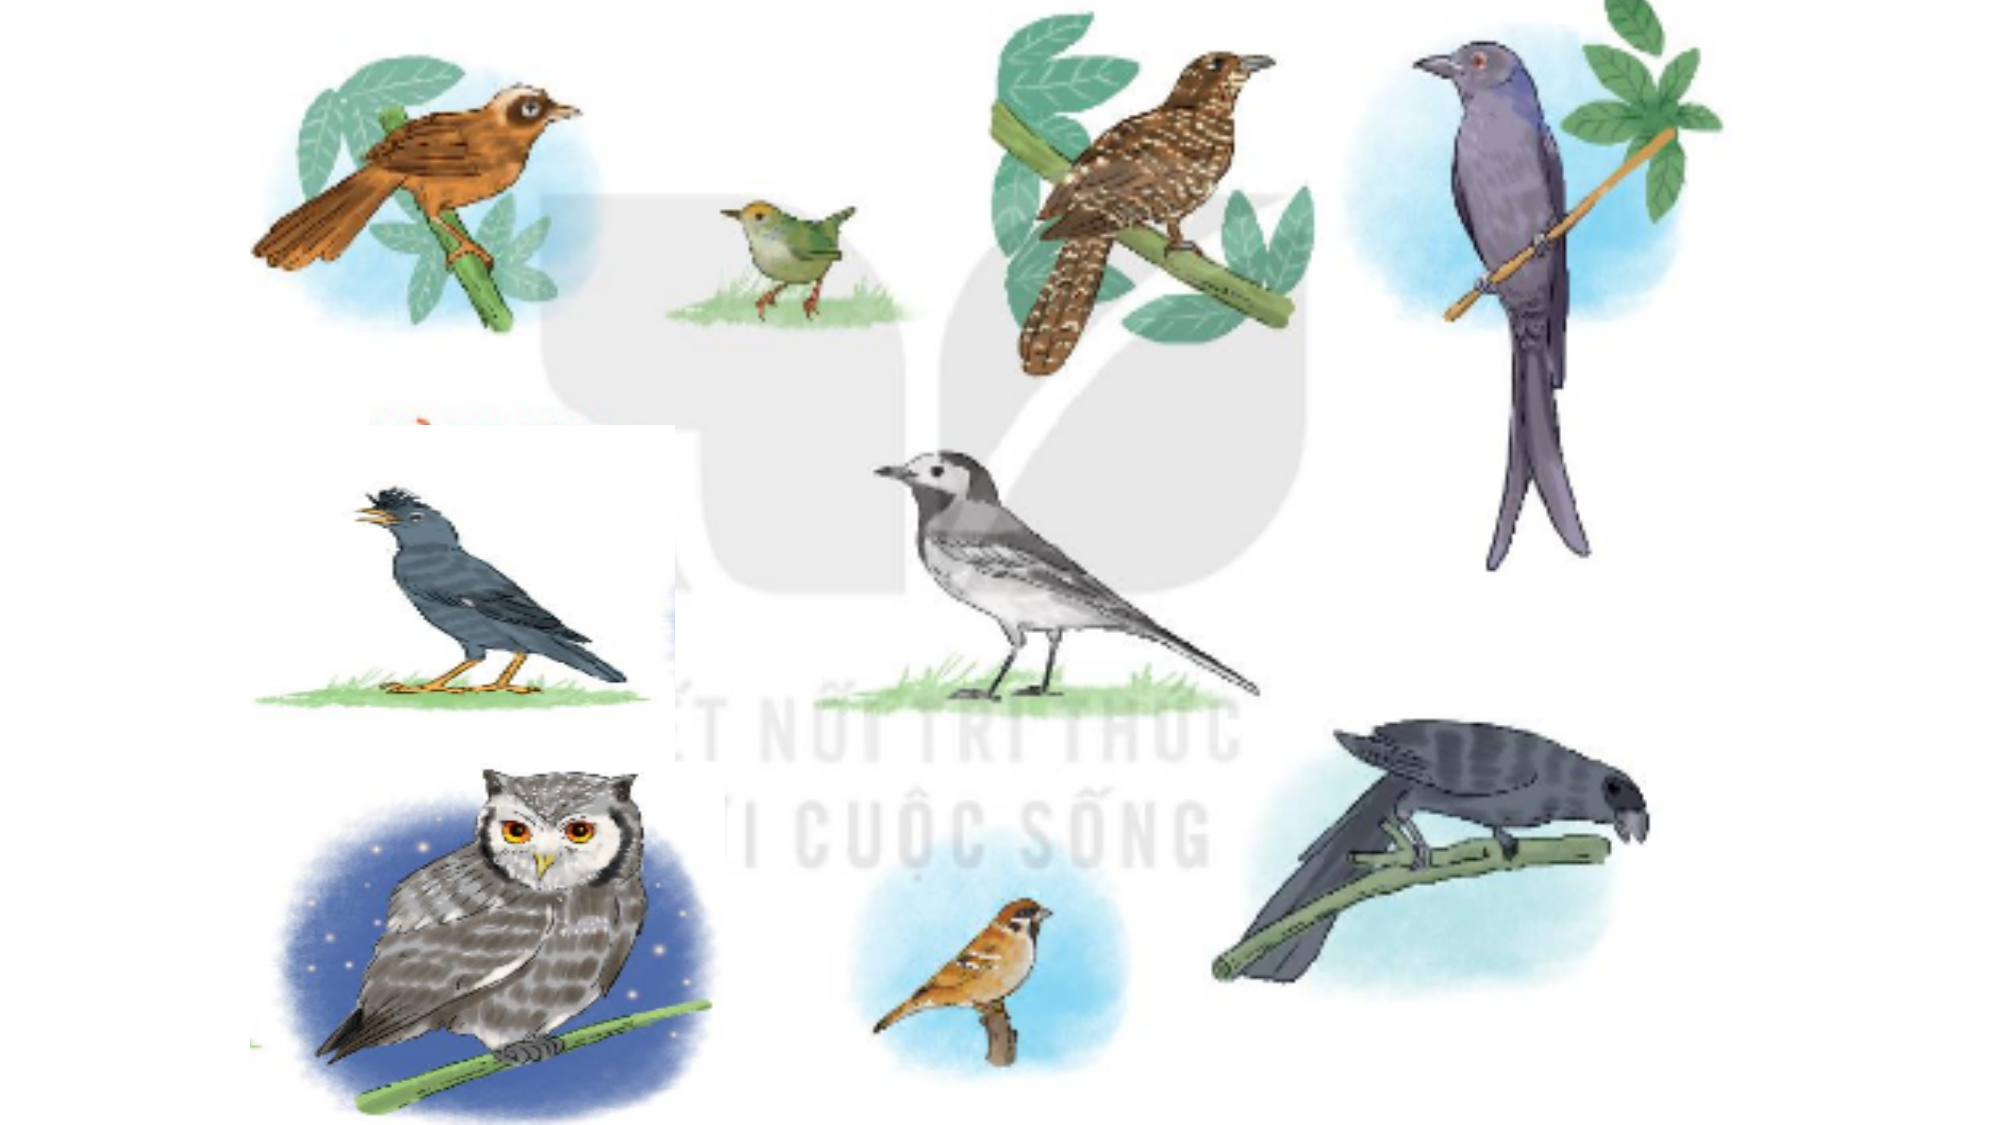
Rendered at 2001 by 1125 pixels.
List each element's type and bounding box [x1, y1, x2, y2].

text_box [249, 0, 1750, 1125]
